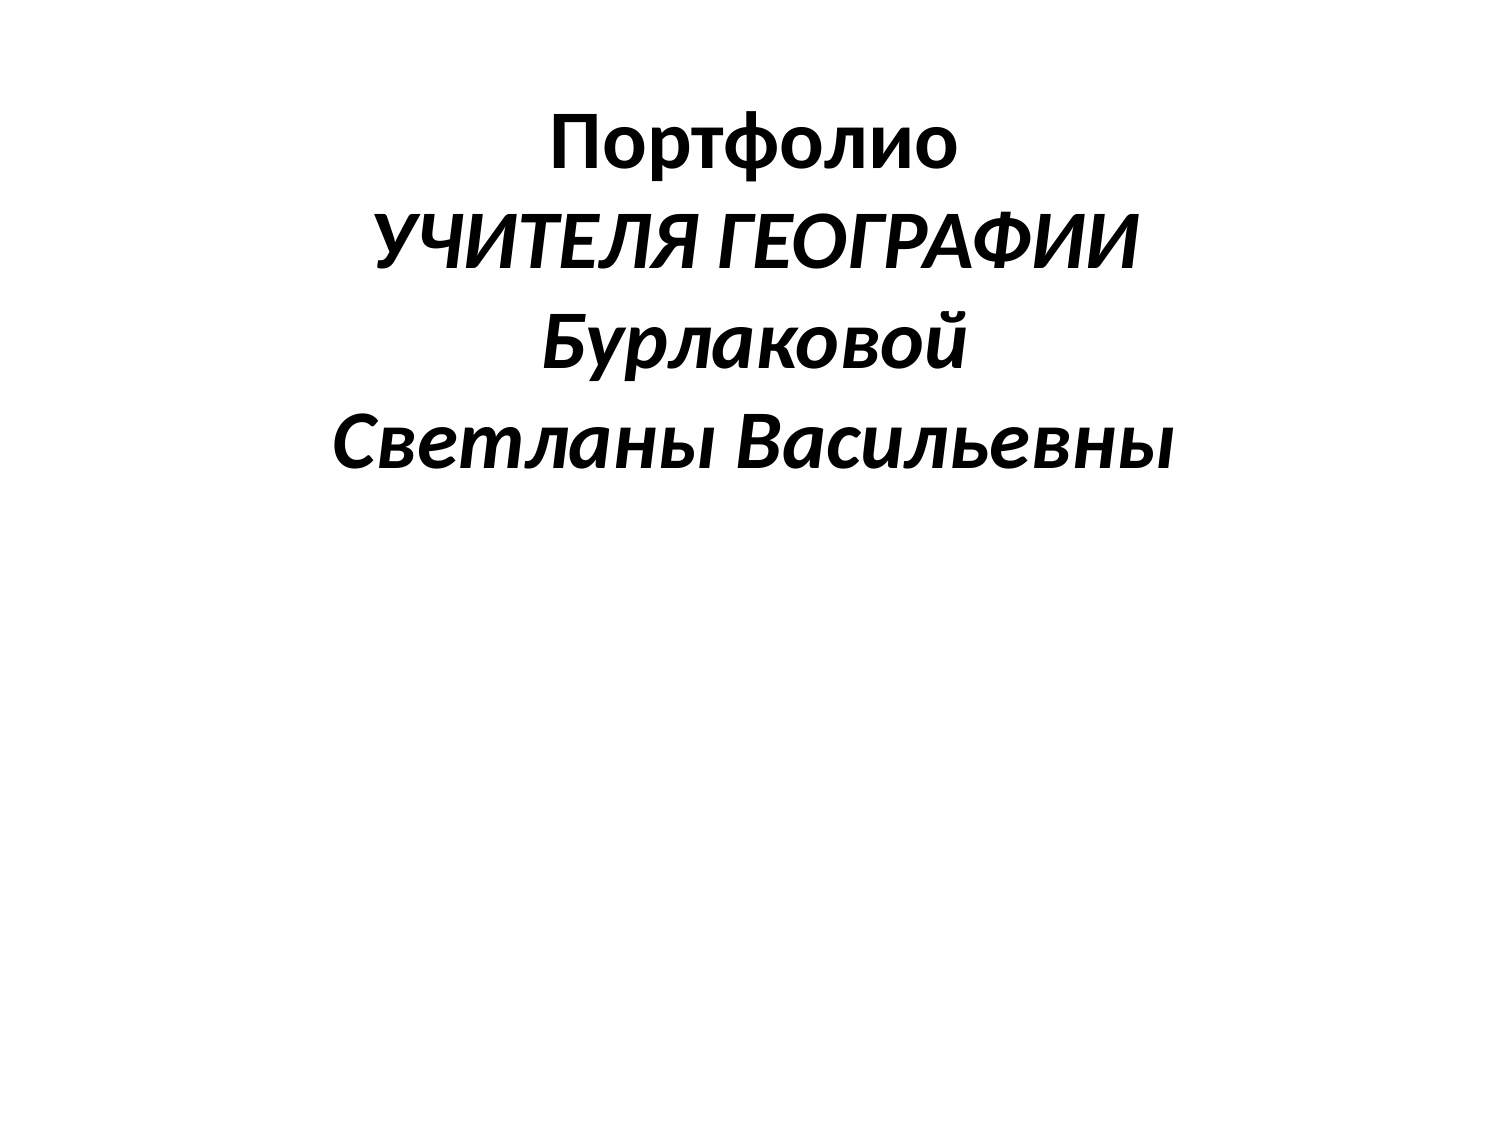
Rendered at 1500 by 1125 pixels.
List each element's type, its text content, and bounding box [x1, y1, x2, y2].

title Портфолио УЧИТЕЛЯ ГЕОГРАФИИ Бурлаковой Светланы Васильевны [117, 93, 1393, 577]
